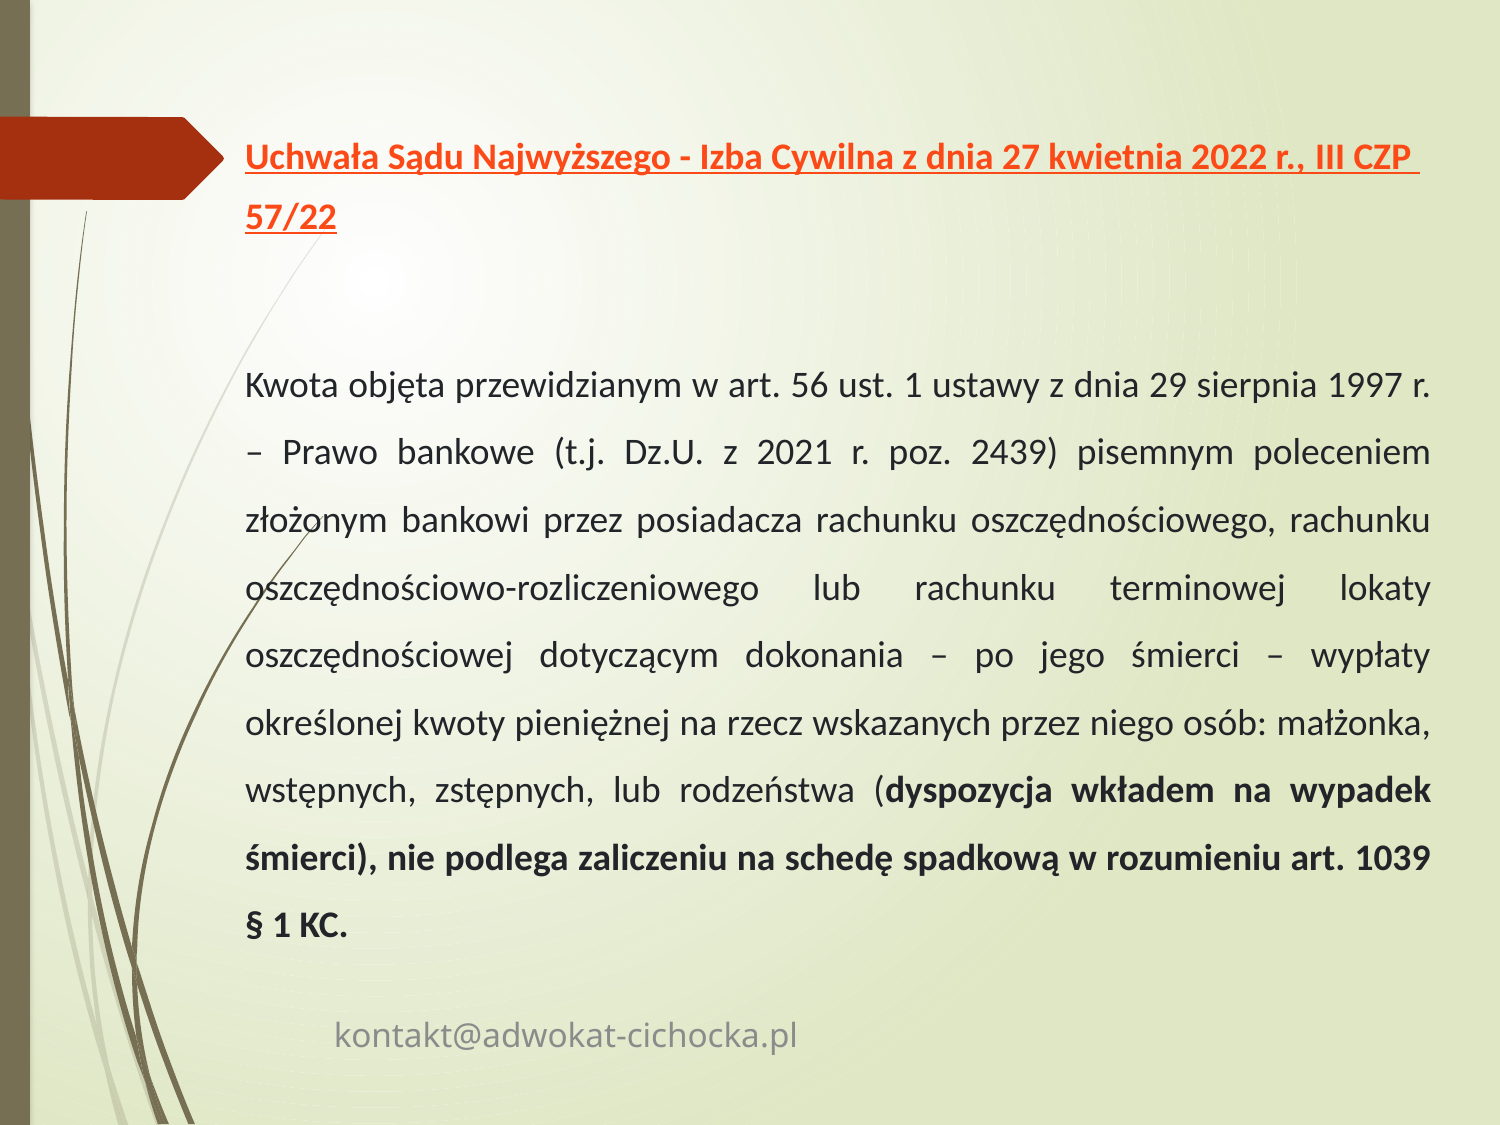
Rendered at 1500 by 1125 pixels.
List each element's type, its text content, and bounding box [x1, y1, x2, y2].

text_box Uchwała Sądu Najwyższego - Izba Cywilna z dnia 27 kwietnia 2022 r., III CZP 57/22 Kwota objęta przewidzianym w art. 56 ust. 1 ustawy z dnia 29 sierpnia 1997 r. – Prawo bankowe (t.j. Dz.U. z 2021 r. poz. 2439) pisemnym poleceniem złożonym bankowi przez posiadacza rachunku oszczędnościowego, rachunku oszczędnościowo-rozliczeniowego lub rachunku terminowej lokaty oszczędnościowej dotyczącym dokonania – po jego śmierci – wypłaty określonej kwoty pieniężnej na rzecz wskazanych przez niego osób: małżonka, wstępnych, zstępnych, lub rodzeństwa (dyspozycja wkładem na wypadek śmierci), nie podlega zaliczeniu na schedę spadkową w rozumieniu art. 1039 § 1 KC. [230, 101, 1447, 954]
footer kontakt@adwokat-cichocka.pl [318, 1006, 1257, 1067]
